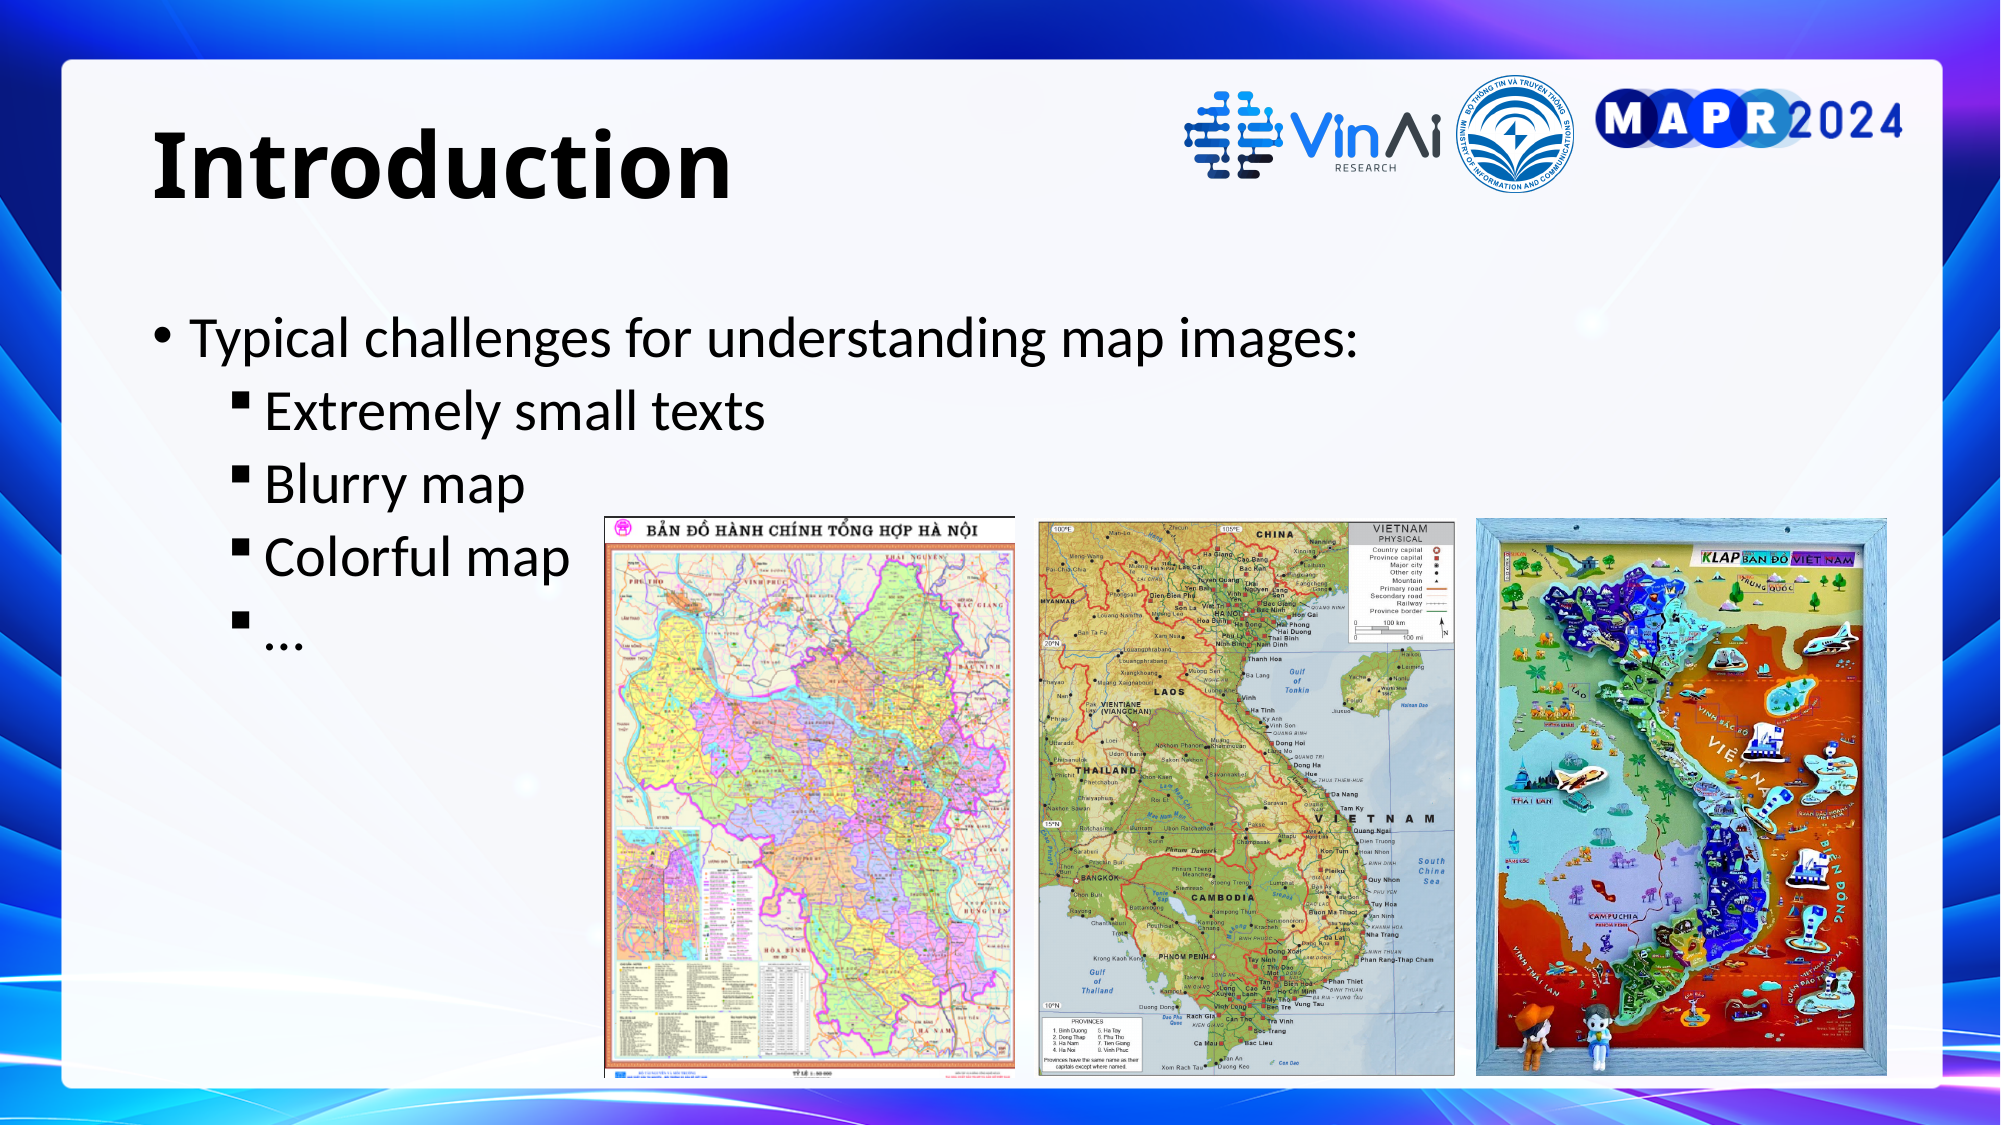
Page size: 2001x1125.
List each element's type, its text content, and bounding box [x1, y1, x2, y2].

title Introduction [137, 59, 1863, 278]
list Typical challenges for understanding map images: Extremely small texts Blurry map Colorful map … [137, 299, 1863, 1014]
picture [0, 0, 2001, 1125]
